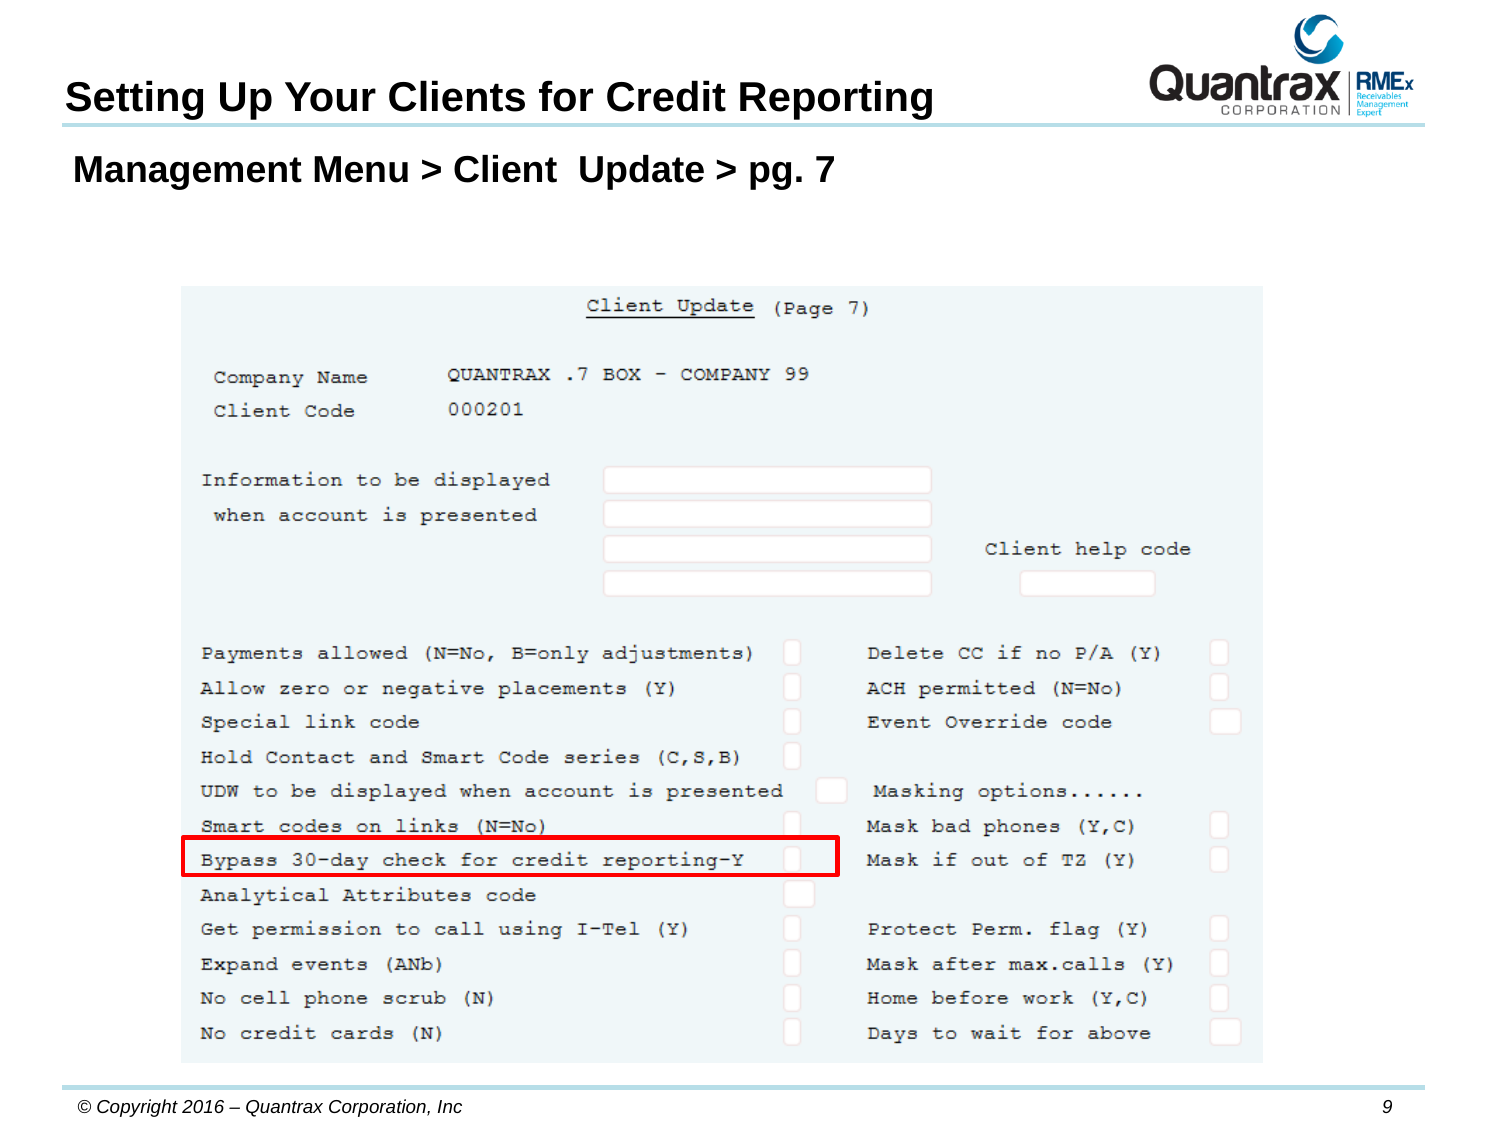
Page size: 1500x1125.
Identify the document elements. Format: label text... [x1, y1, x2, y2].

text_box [180, 286, 1263, 1063]
picture [1149, 12, 1414, 118]
text_box Management Menu > Client Update > pg. 7 [65, 137, 1453, 198]
text_box Setting Up Your Clients for Credit Reporting [50, 62, 1150, 128]
